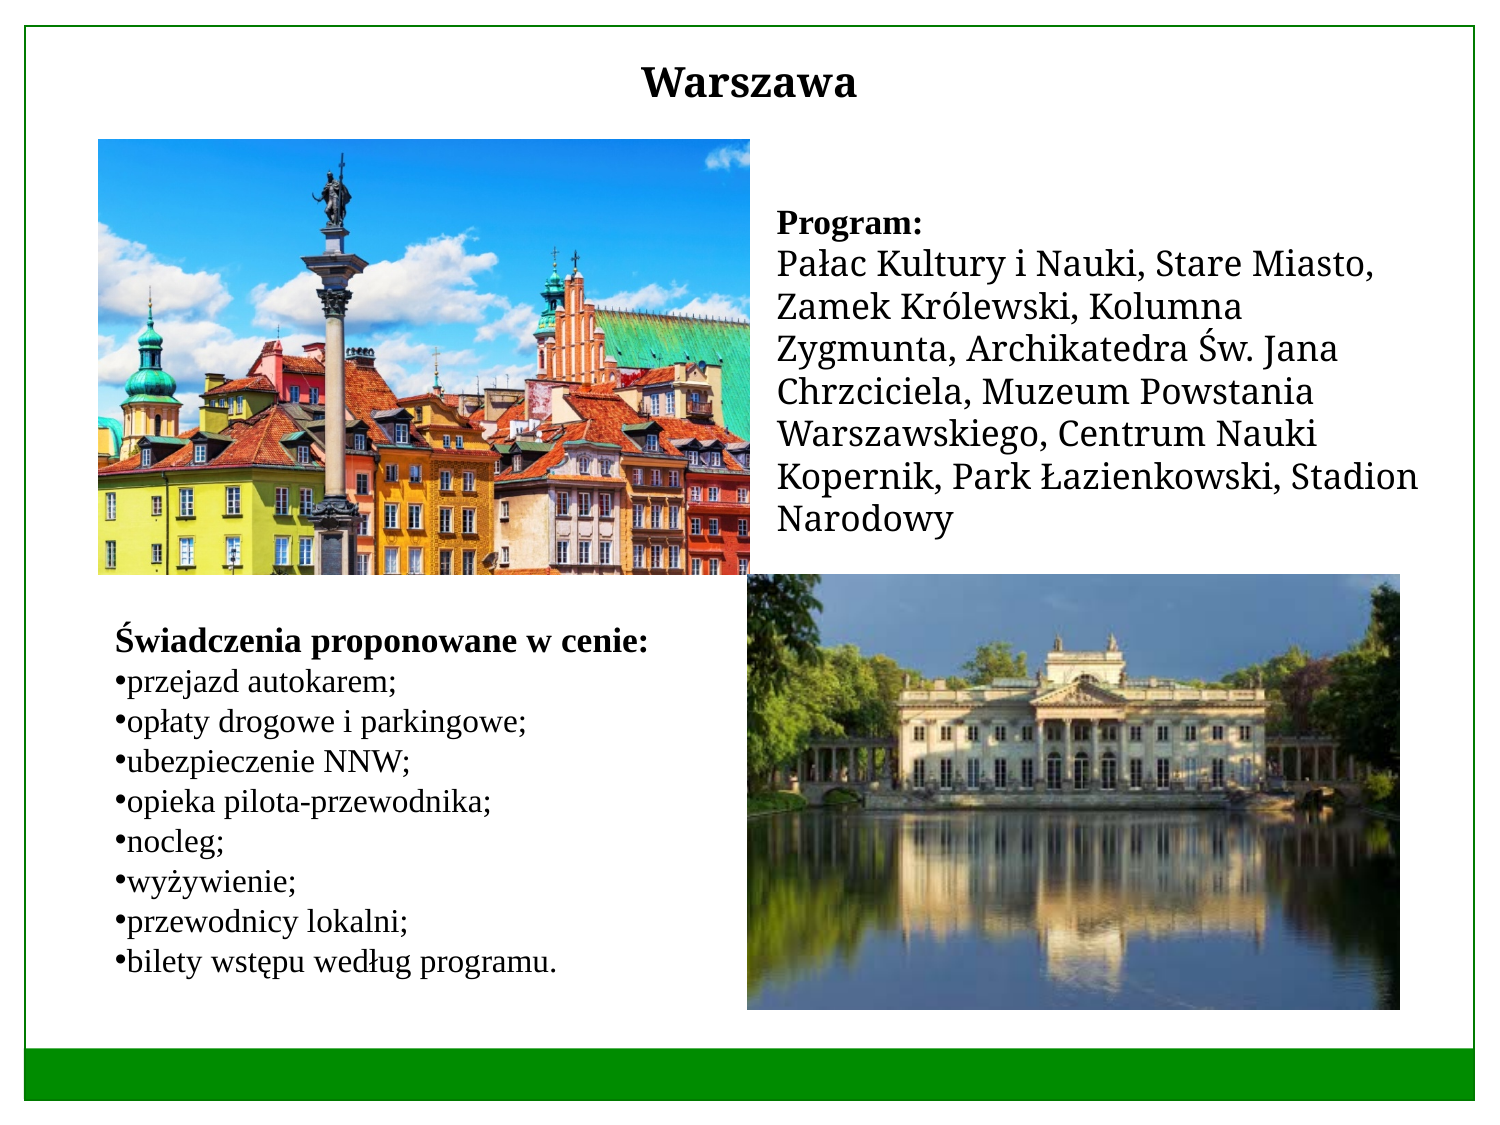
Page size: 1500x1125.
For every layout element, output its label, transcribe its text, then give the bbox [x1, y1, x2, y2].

text_box Świadczenia proponowane w cenie: przejazd autokarem; opłaty drogowe i parkingowe; ubezpieczenie NNW; opieka pilota-przewodnika; nocleg; wyżywienie; przewodnicy lokalni; bilety wstępu według programu. [100, 609, 703, 987]
picture [97, 139, 1400, 1011]
text_box Program: Pałac Kultury i Nauki, Stare Miasto, Zamek Królewski, Kolumna Zygmunta, Archikatedra Św. Jana Chrzciciela, Muzeum Powstania Warszawskiego, Centrum Nauki Kopernik, Park Łazienkowski, Stadion Narodowy [761, 191, 1436, 567]
text_box Warszawa [29, 48, 1471, 113]
